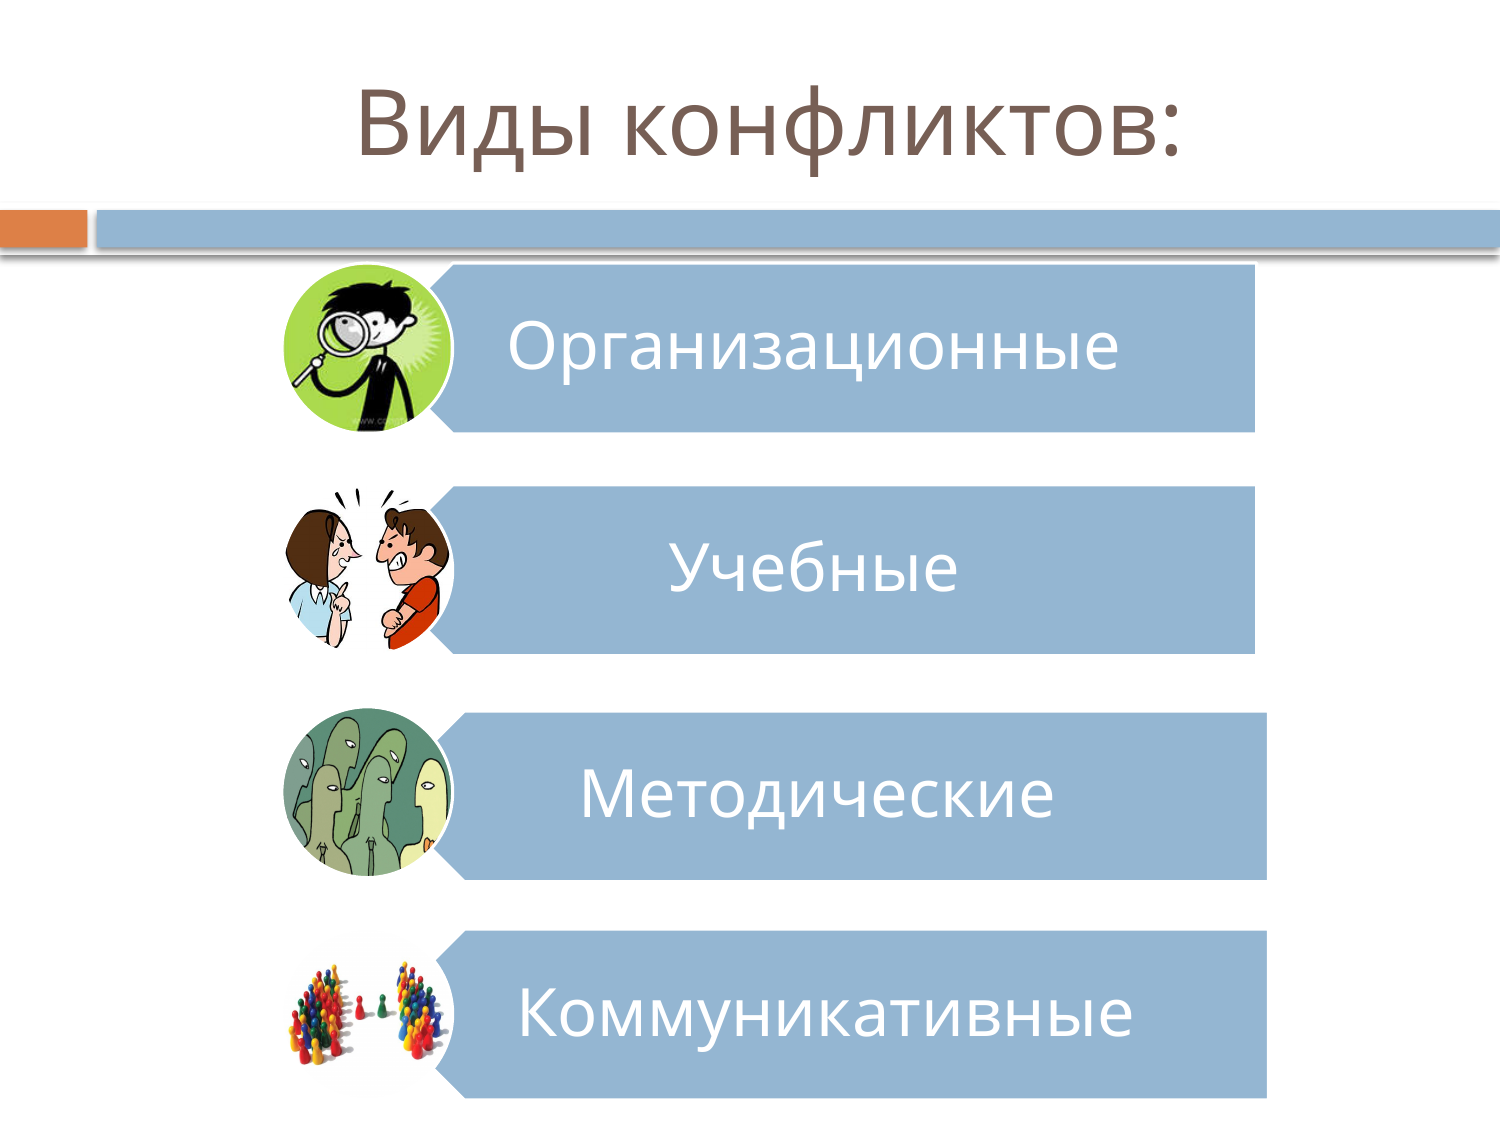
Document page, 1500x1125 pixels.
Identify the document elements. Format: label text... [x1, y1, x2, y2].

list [100, 262, 1439, 1101]
title Виды конфликтов: [100, 37, 1438, 200]
